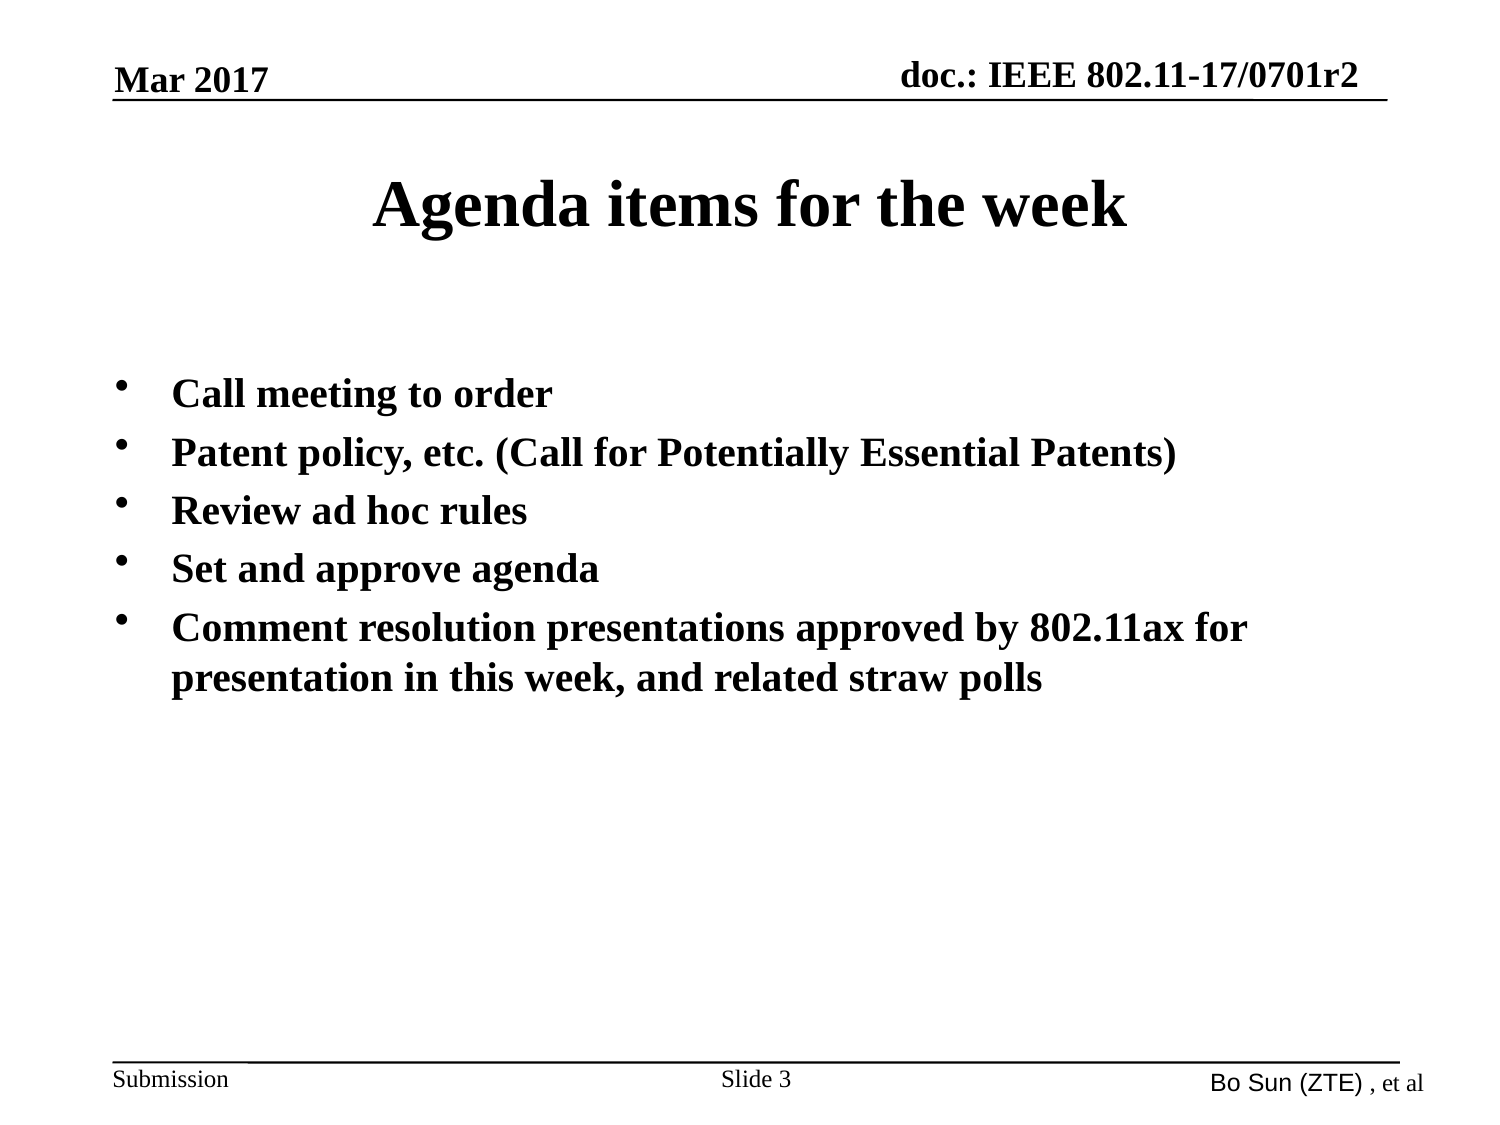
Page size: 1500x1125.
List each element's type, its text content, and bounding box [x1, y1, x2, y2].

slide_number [114, 54, 271, 101]
list Call meeting to order Patent policy, etc. (Call for Potentially Essential Patents) Review ad hoc rules Set and approve agenda Comment resolution presentations approved by 802.11ax for presentation in this week, and related straw polls [99, 299, 1375, 875]
slide_number Slide 3 [712, 1061, 800, 1093]
title Agenda items for the week [112, 112, 1388, 288]
text_box Bo Sun (ZTE) , et al [1195, 1062, 1440, 1105]
